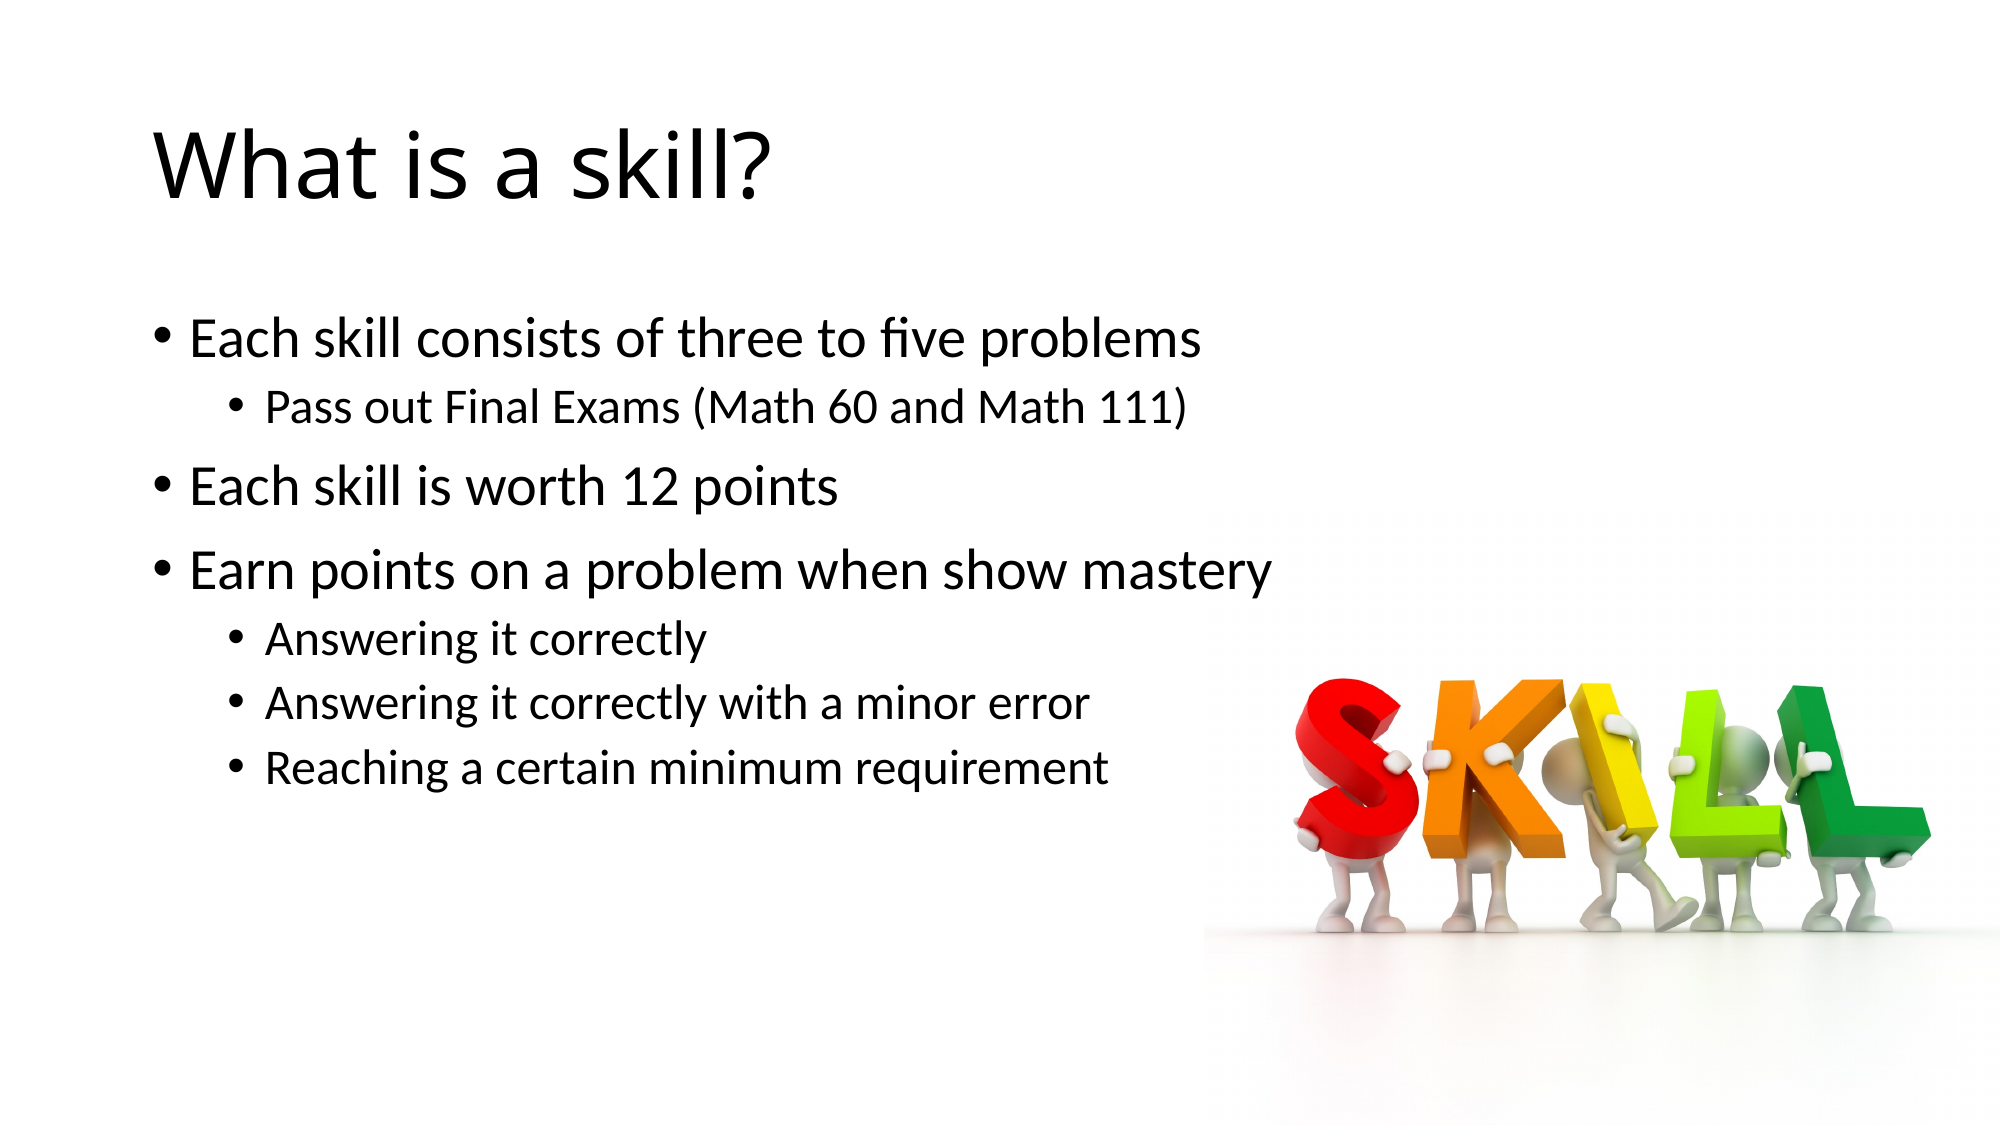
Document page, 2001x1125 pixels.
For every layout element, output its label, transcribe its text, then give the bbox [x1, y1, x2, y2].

list Each skill consists of three to five problems Pass out Final Exams (Math 60 and Math 111) Each skill is worth 12 points Earn points on a problem when show mastery Answering it correctly Answering it correctly with a minor error Reaching a certain minimum requirement [137, 299, 1863, 1014]
title What is a skill? [137, 59, 1863, 278]
picture [1203, 507, 2000, 1125]
